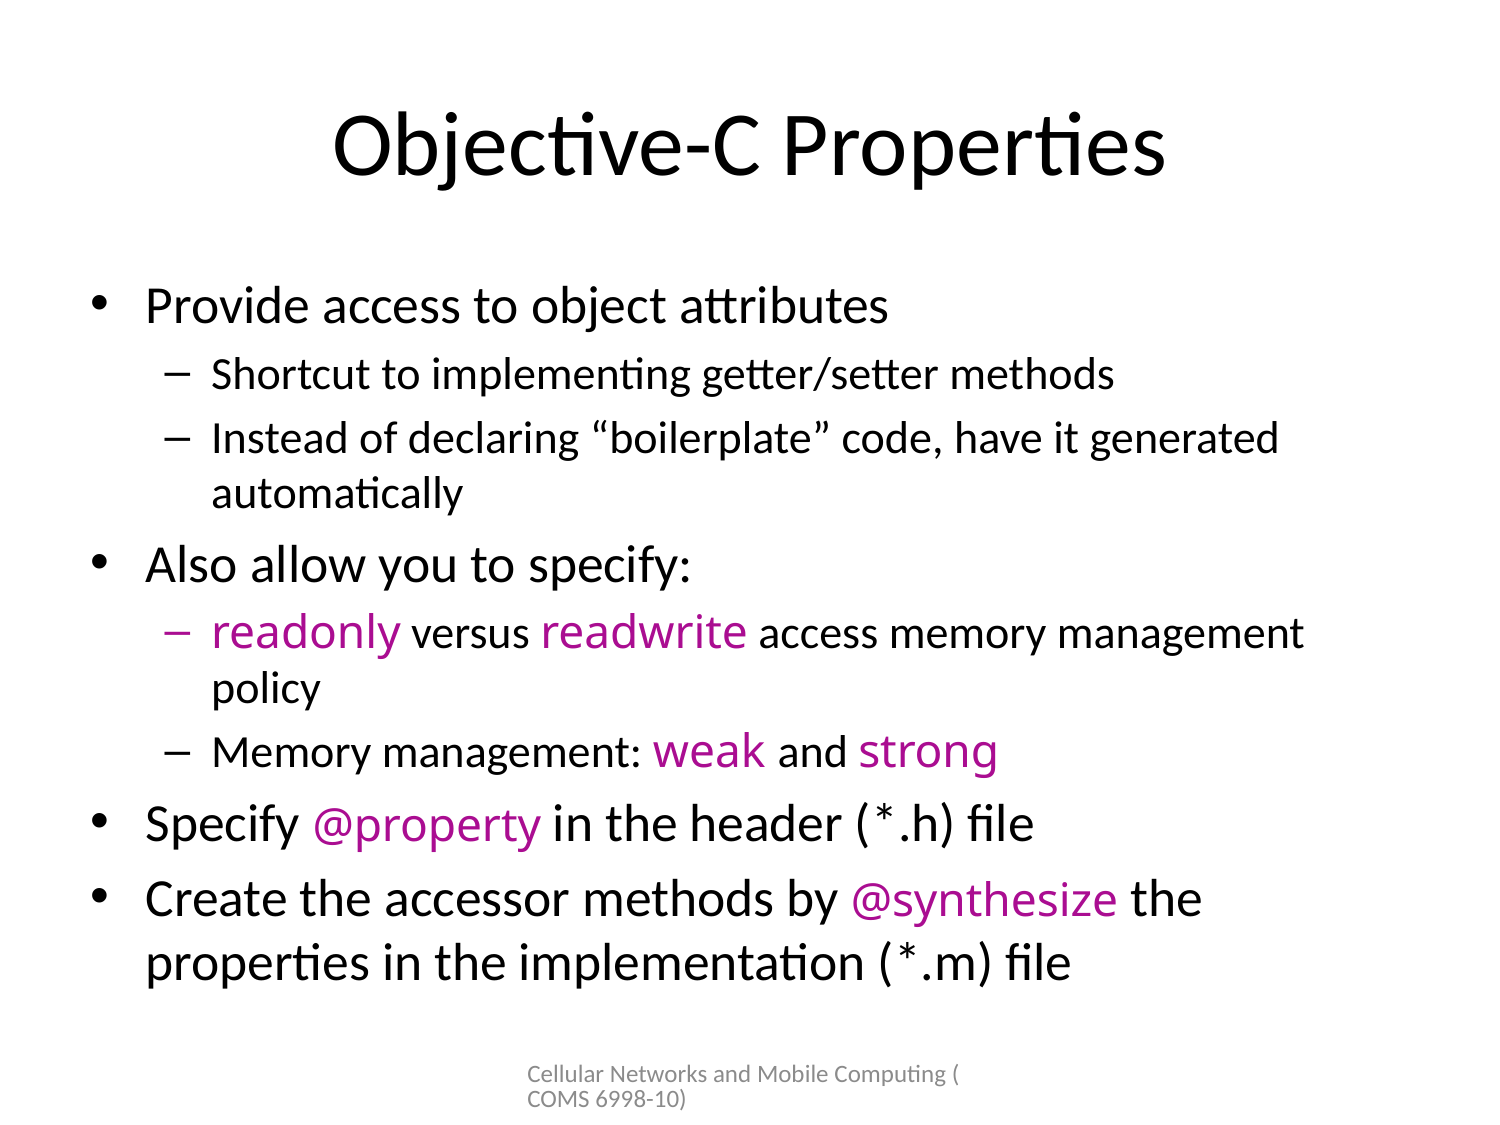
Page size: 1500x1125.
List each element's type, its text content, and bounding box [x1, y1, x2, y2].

footer Cellular Networks and Mobile Computing (COMS 6998-10) [512, 1042, 988, 1103]
list Provide access to object attributes Shortcut to implementing getter/setter methods Instead of declaring “boilerplate” code, have it generated automatically Also allow you to specify: readonly versus readwrite access memory management policy Memory management: weak and strong Specify @property in the header (*.h) file Create the accessor methods by @synthesize the properties in the implementation (*.m) file [75, 262, 1425, 1005]
title Objective-C Properties [75, 45, 1425, 233]
